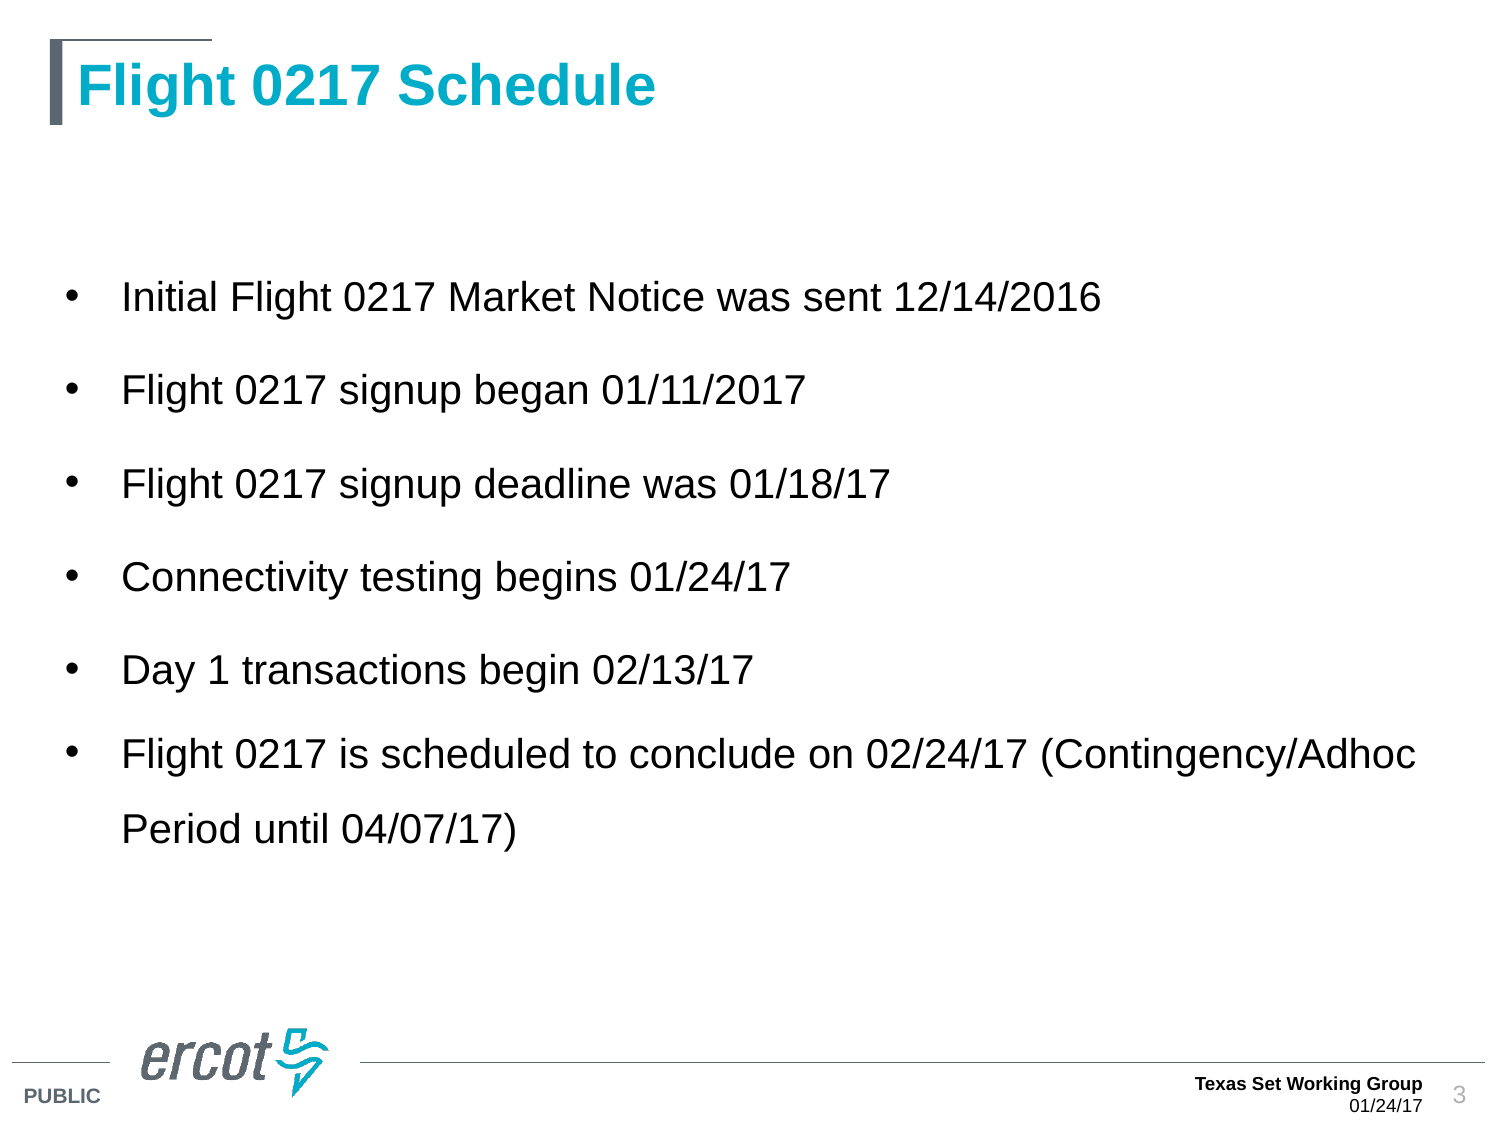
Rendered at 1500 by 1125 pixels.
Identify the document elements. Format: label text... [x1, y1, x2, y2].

title Flight 0217 Schedule [62, 39, 1450, 228]
picture [137, 1024, 332, 1100]
slide_number 3 [1438, 1076, 1475, 1112]
text_box Texas Set Working Group 01/24/17 [1162, 1064, 1438, 1125]
list Initial Flight 0217 Market Notice was sent 12/14/2016 Flight 0217 signup began 01/11/2017 Flight 0217 signup deadline was 01/18/17 Connectivity testing begins 01/24/17 Day 1 transactions begin 02/13/17 Flight 0217 is scheduled to conclude on 02/24/17 (Contingency/Adhoc Period until 04/07/17) [50, 237, 1450, 947]
